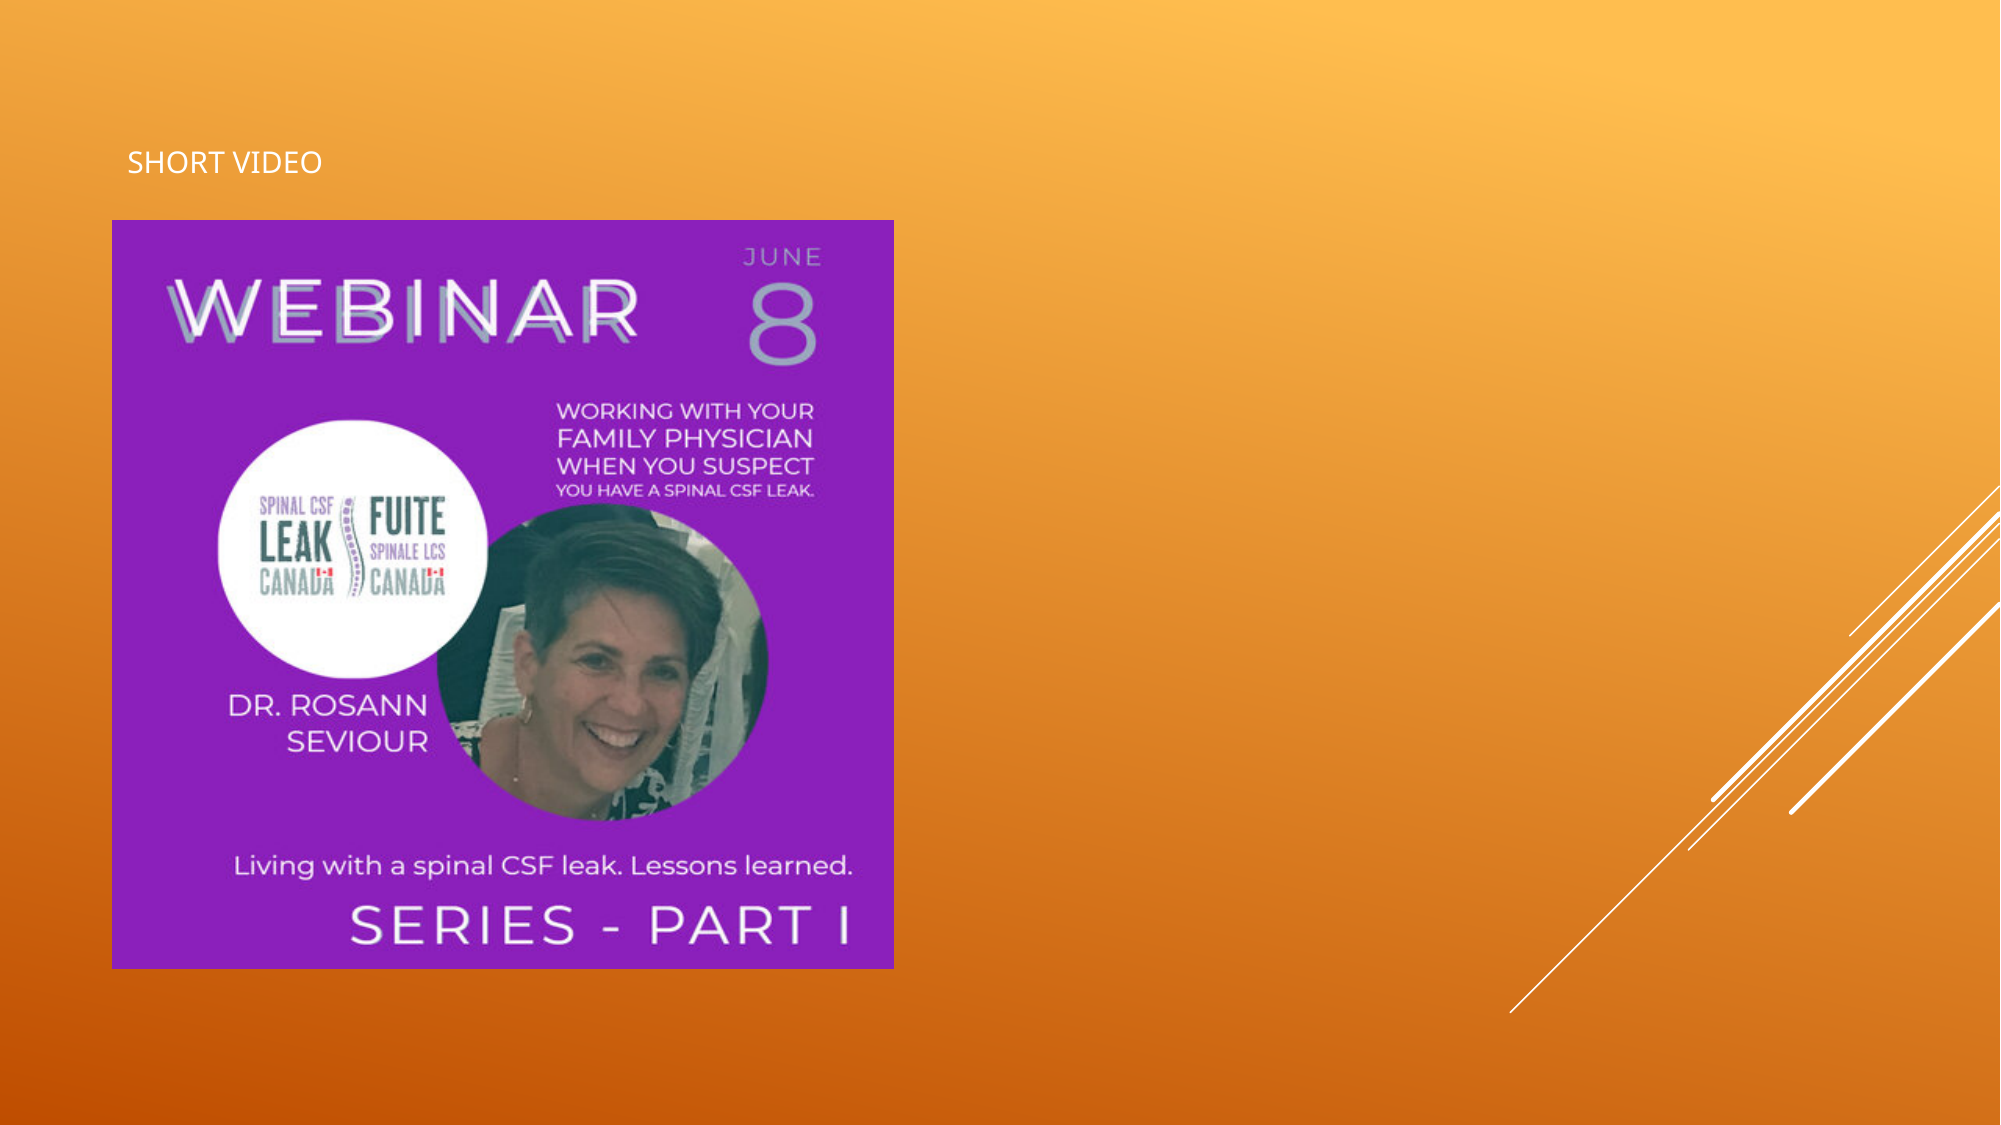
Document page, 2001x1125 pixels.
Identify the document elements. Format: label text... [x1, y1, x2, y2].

picture [111, 220, 894, 969]
title Short video [112, 54, 1513, 188]
